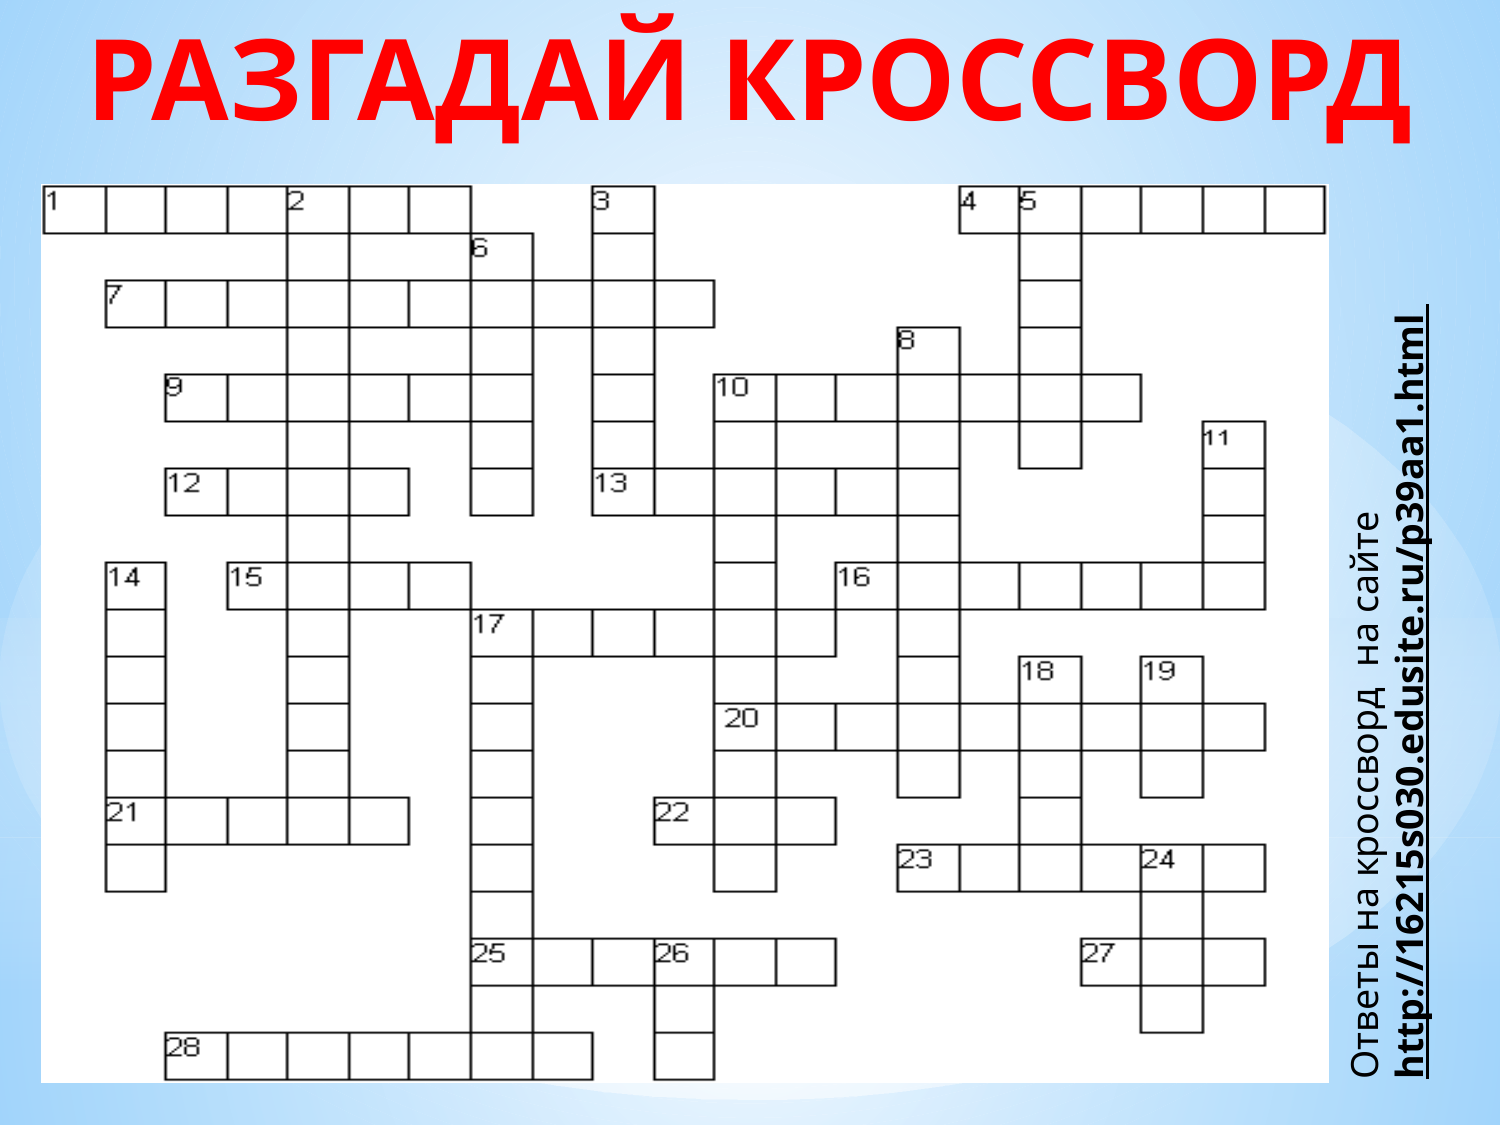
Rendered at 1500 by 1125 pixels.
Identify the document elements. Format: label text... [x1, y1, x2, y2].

picture [40, 184, 1329, 1083]
text_box Ответы на кроссворд на сайте http://16215s030.edusite.ru/p39aa1.html [1333, 196, 1455, 1094]
text_box Разгадай кроссворд [0, 0, 1500, 150]
